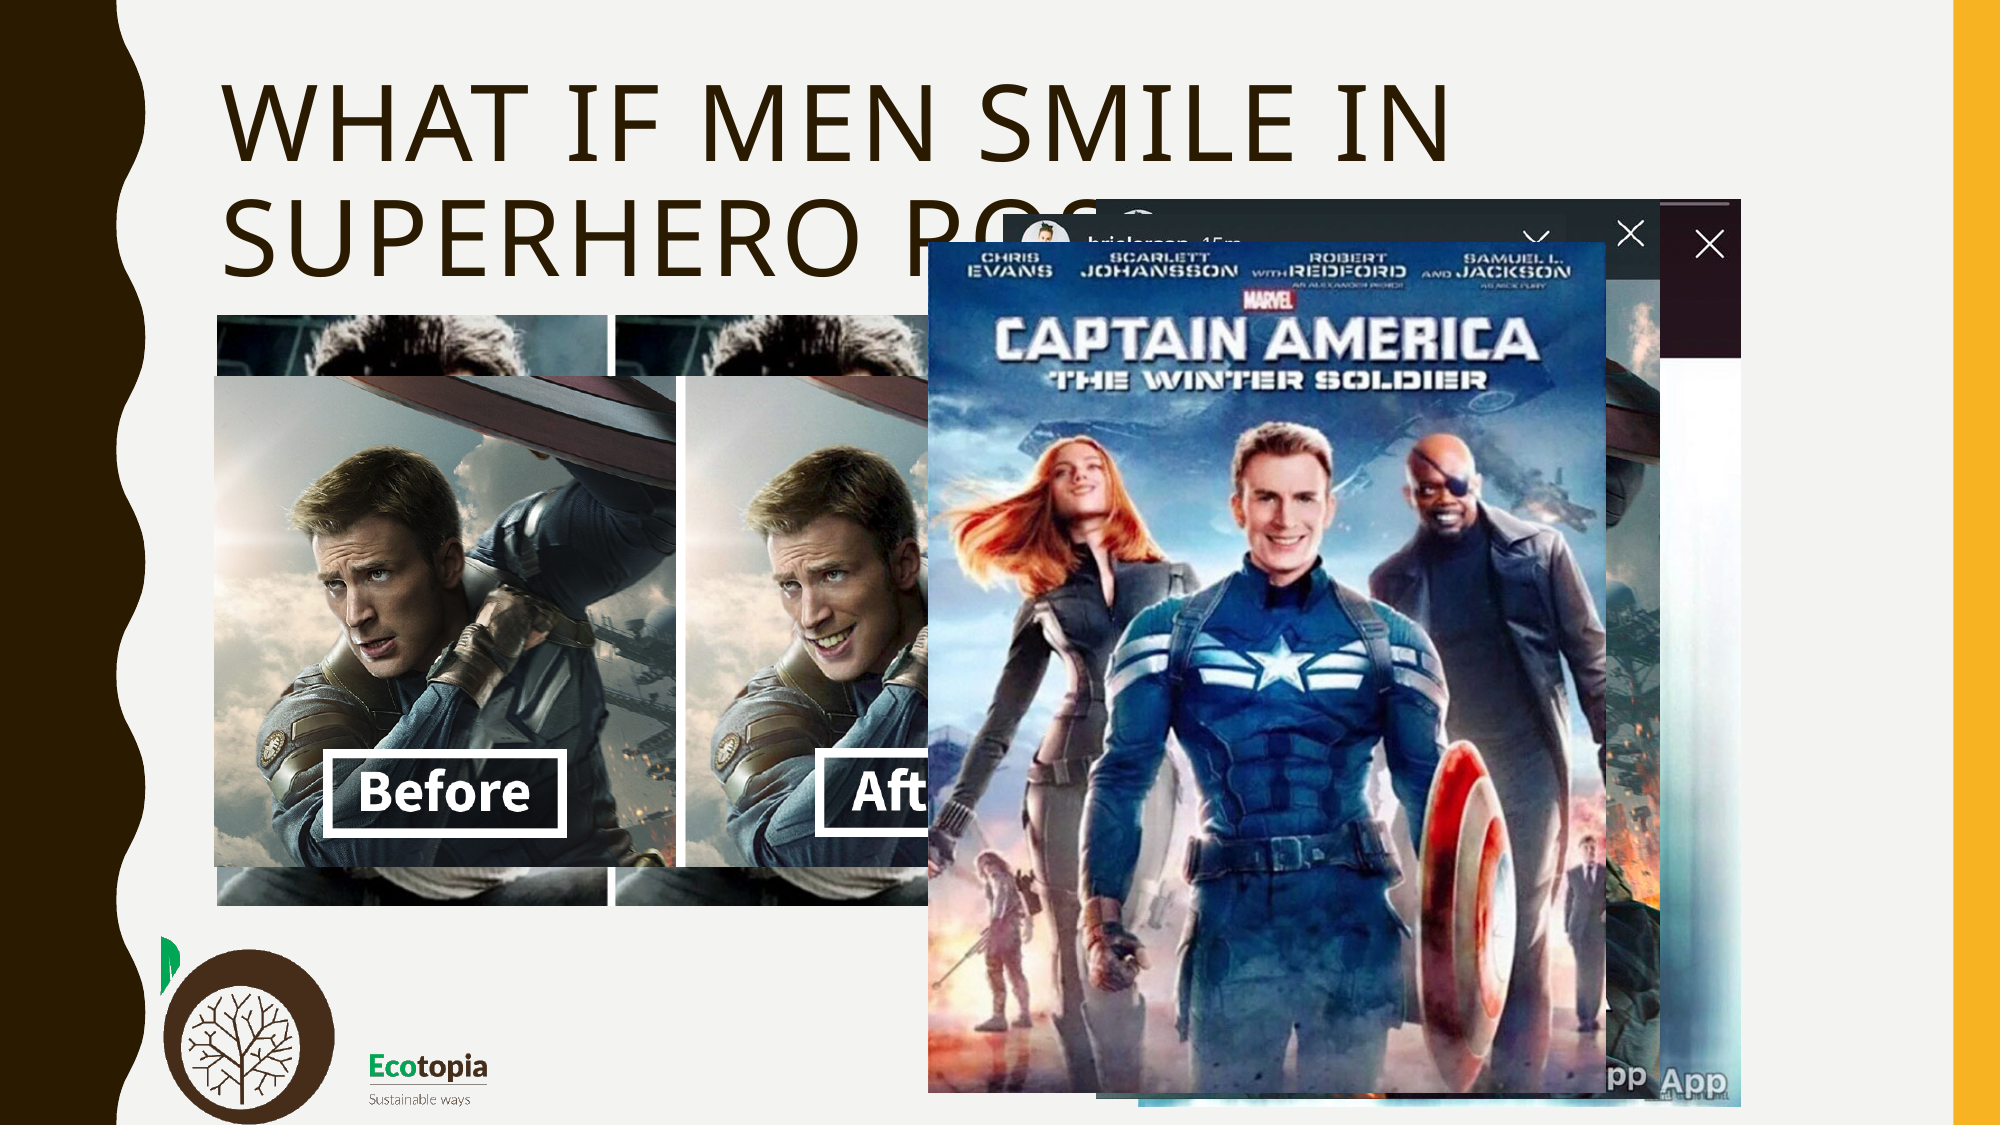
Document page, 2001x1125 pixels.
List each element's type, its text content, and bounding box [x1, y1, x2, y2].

picture [214, 199, 1741, 1107]
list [217, 867, 928, 906]
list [217, 315, 928, 376]
title What ıf men smıle ın superhero posters? [205, 62, 1875, 308]
picture [147, 926, 500, 1125]
